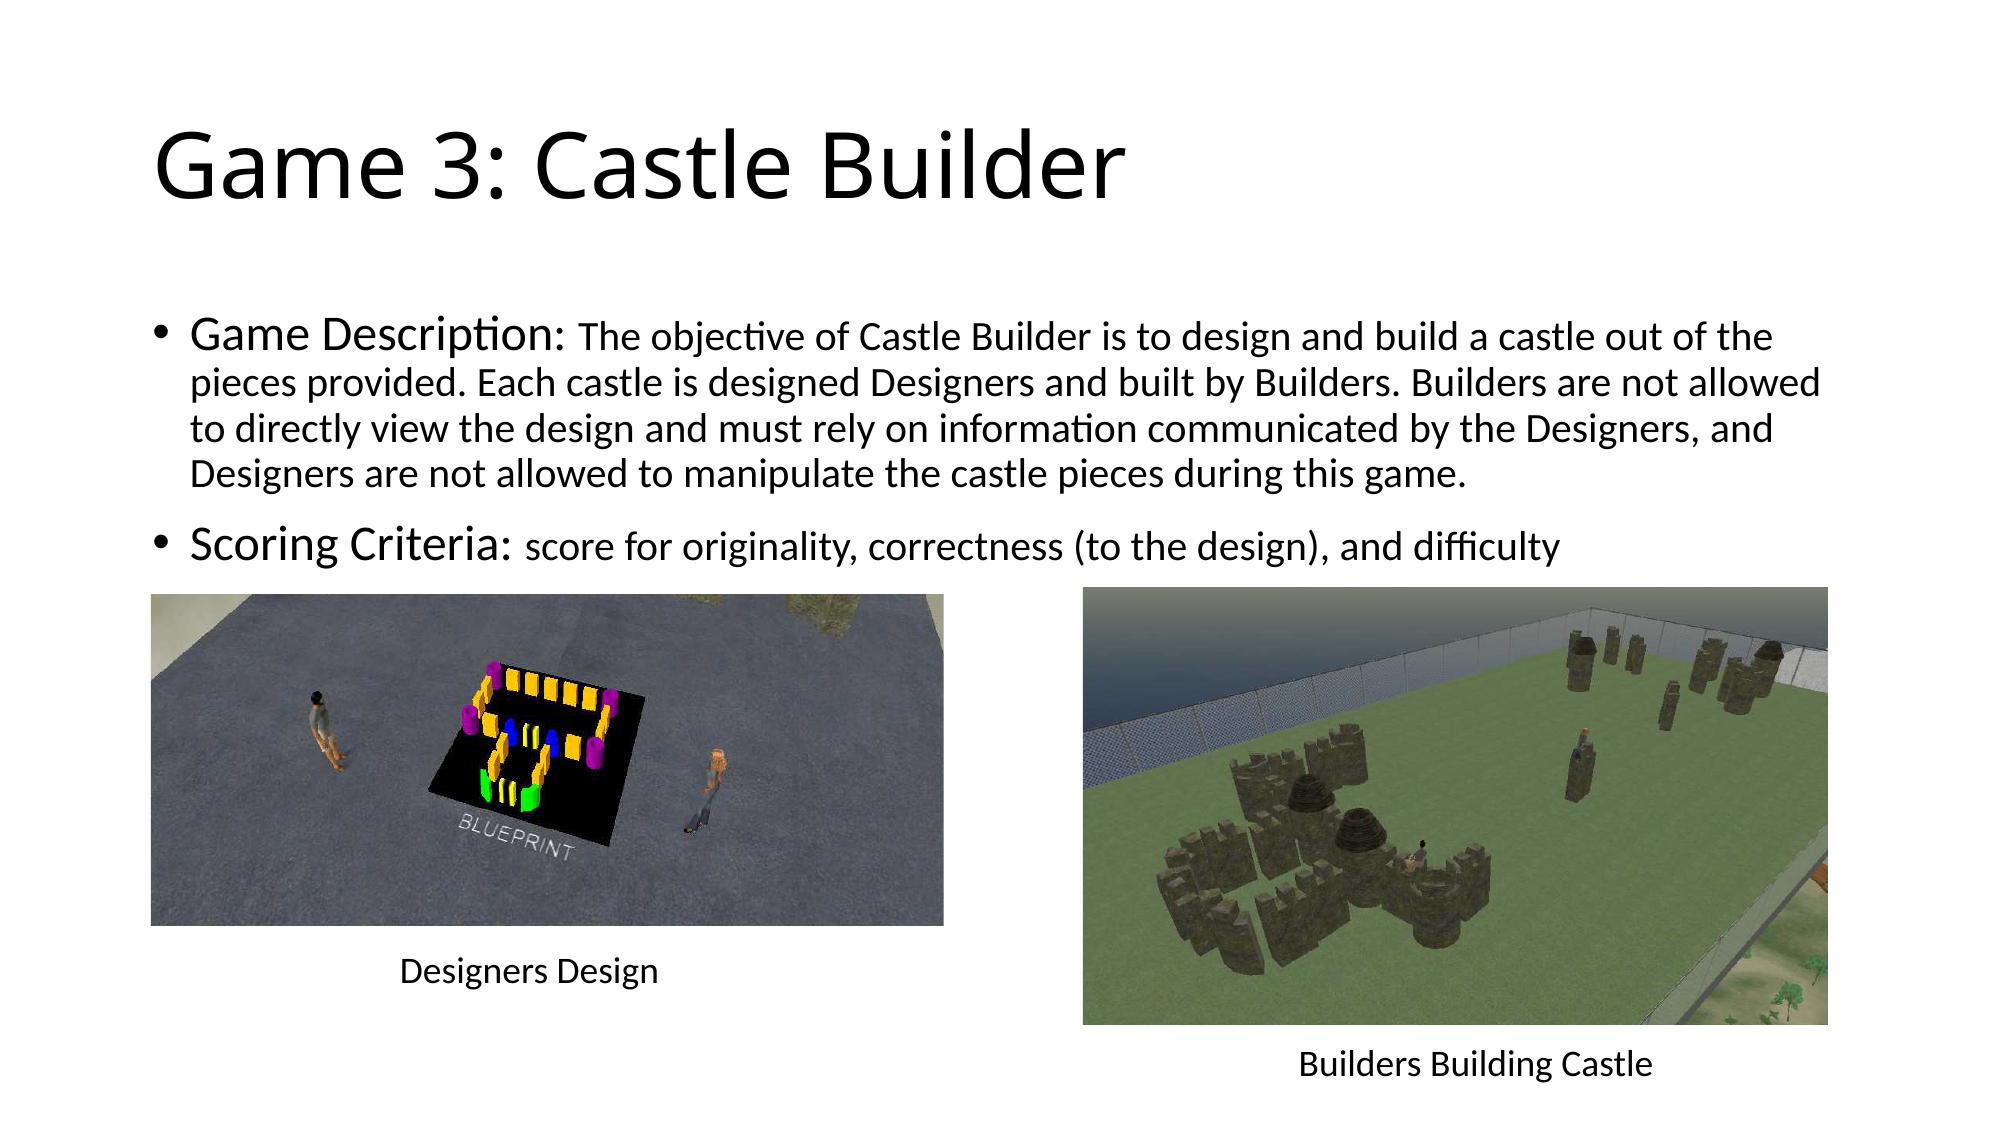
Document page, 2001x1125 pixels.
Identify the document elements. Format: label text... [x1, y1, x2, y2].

picture [150, 593, 944, 926]
picture [1082, 587, 1828, 1025]
title Game 3: Castle Builder [137, 59, 1863, 278]
text_box Builders Building Castle [1284, 1031, 1669, 1092]
list Game Description: The objective of Castle Builder is to design and build a castle out of the pieces provided. Each castle is designed Designers and built by Builders. Builders are not allowed to directly view the design and must rely on information communicated by the Designers, and Designers are not allowed to manipulate the castle pieces during this game. Scoring Criteria: score for originality, correctness (to the design), and difficulty [137, 299, 1863, 1014]
text_box Designers Design [385, 938, 675, 999]
